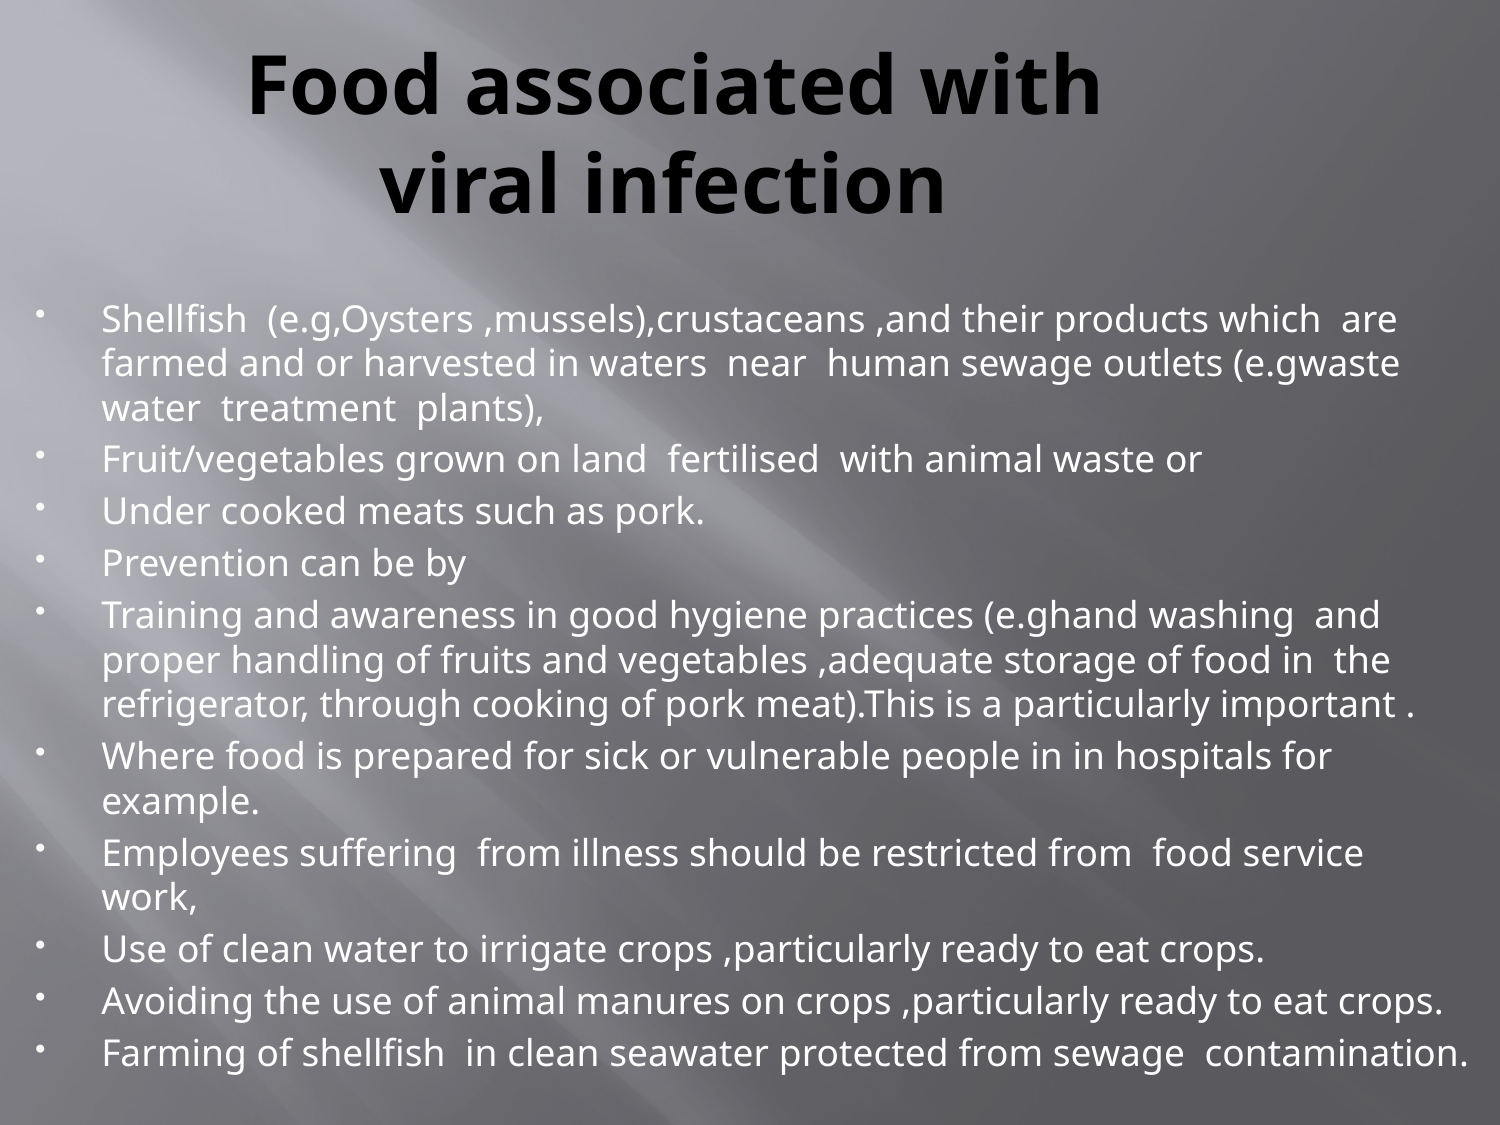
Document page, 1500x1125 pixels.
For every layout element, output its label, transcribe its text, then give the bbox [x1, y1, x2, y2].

list Shellfish (e.g,Oysters ,mussels),crustaceans ,and their products which are farmed and or harvested in waters near human sewage outlets (e.gwaste water treatment plants), Fruit/vegetables grown on land fertilised with animal waste or Under cooked meats such as pork. Prevention can be by Training and awareness in good hygiene practices (e.ghand washing and proper handling of fruits and vegetables ,adequate storage of food in the refrigerator, through cooking of pork meat).This is a particularly important . Where food is prepared for sick or vulnerable people in in hospitals for example. Employees suffering from illness should be restricted from food service work, Use of clean water to irrigate crops ,particularly ready to eat crops. Avoiding the use of animal manures on crops ,particularly ready to eat crops. Farming of shellfish in clean seawater protected from sewage contamination. [0, 287, 1488, 1125]
title Food associated with viral infection [187, 24, 1163, 238]
